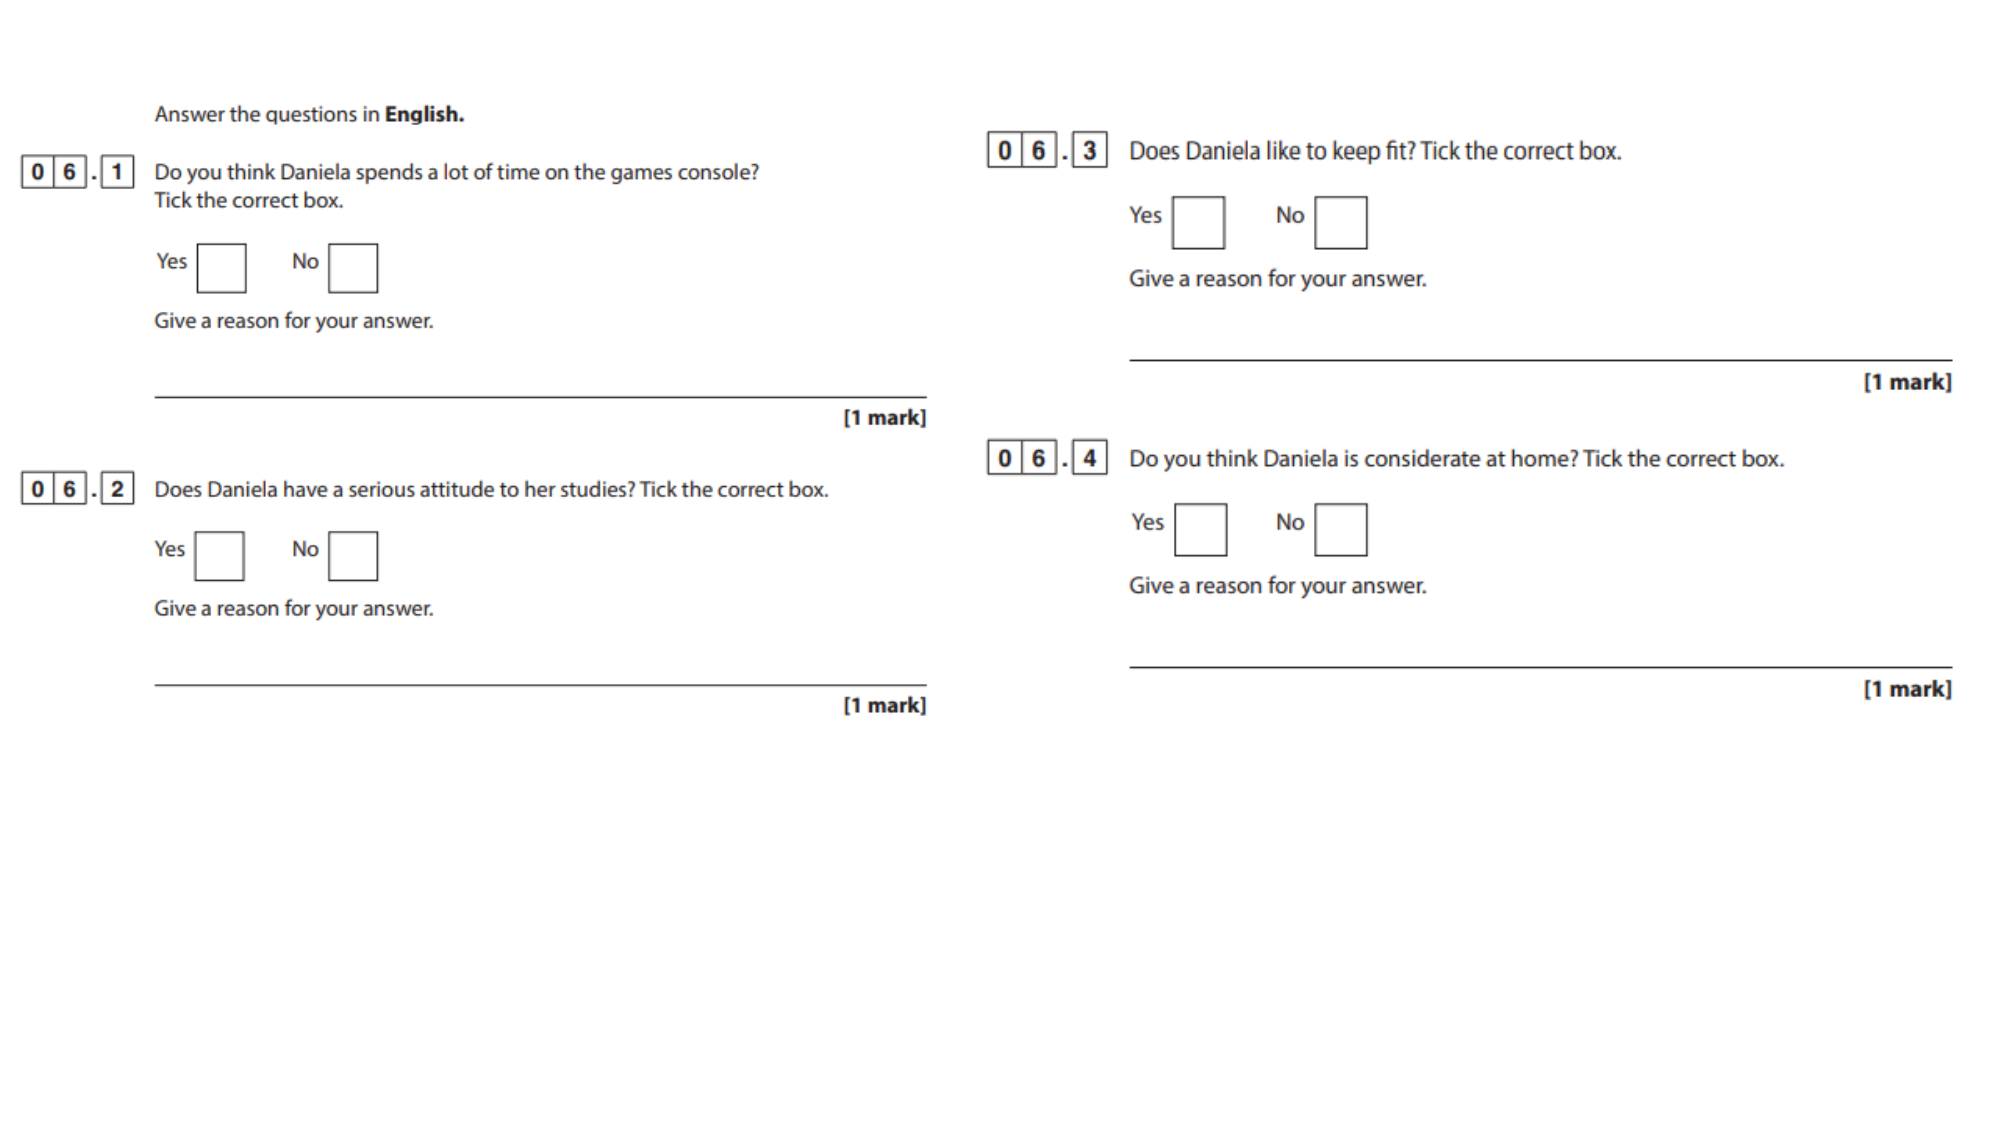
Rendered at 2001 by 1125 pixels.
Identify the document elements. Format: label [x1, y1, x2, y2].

picture [978, 103, 1973, 712]
picture [0, 78, 946, 730]
